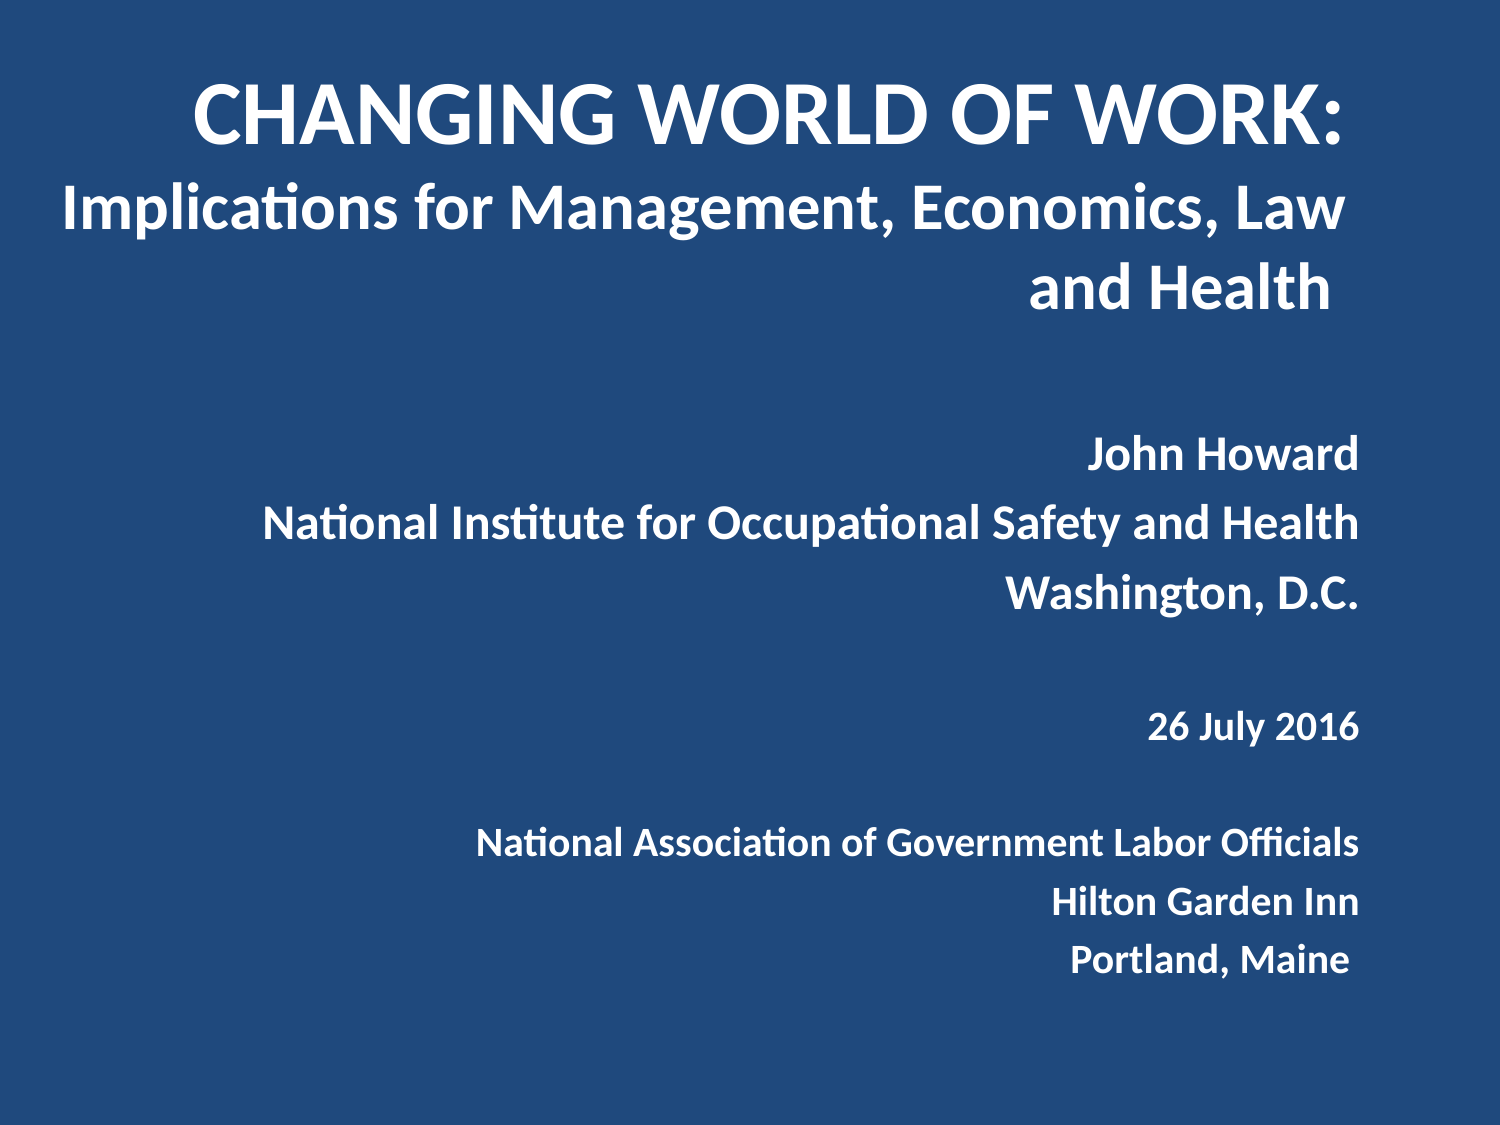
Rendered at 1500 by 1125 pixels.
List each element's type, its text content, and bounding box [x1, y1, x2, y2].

title CHANGING WORLD OF WORK: Implications for Management, Economics, Law and Health [12, 75, 1363, 300]
subtitle John Howard National Institute for Occupational Safety and Health Washington, D.C. 26 July 2016 National Association of Government Labor Officials Hilton Garden Inn Portland, Maine [137, 412, 1375, 1075]
